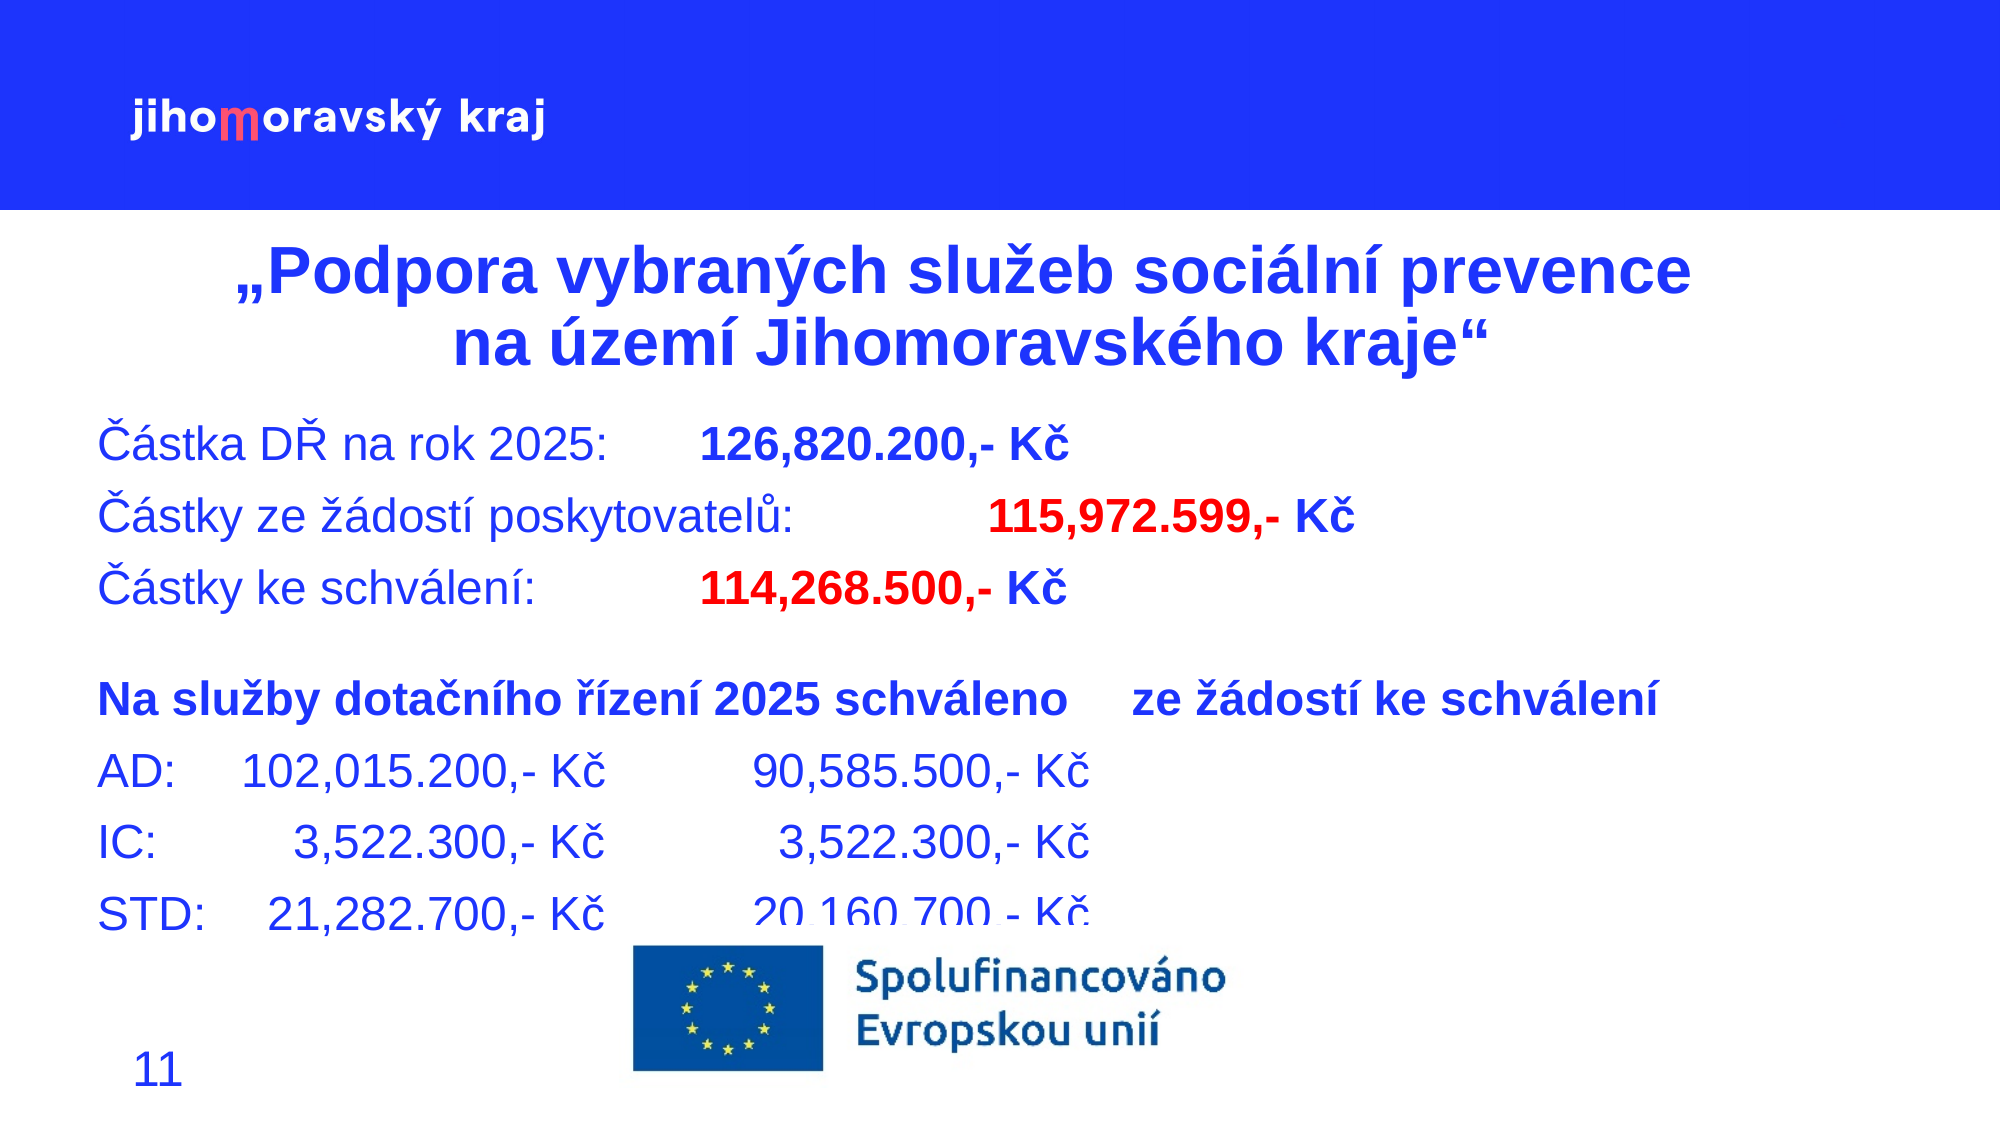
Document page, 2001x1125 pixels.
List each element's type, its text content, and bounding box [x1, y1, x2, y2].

picture [619, 925, 1250, 1088]
picture [0, 0, 2000, 210]
list Částka DŘ na rok 2025: 126,820.200,- Kč Částky ze žádostí poskytovatelů: 115,972.599,- Kč Částky ke schválení: 114,268.500,- Kč Na služby dotačního řízení 2025 schváleno ze žádostí ke schválení AD: 102,015.200,- Kč 90,585.500,- Kč IC: 3,522.300,- Kč 3,522.300,- Kč STD: 21,282.700,- Kč 20,160.700,- Kč [82, 411, 1918, 951]
title „Podpora vybraných služeb sociální prevence na území Jihomoravského kraje“ [82, 229, 1864, 387]
